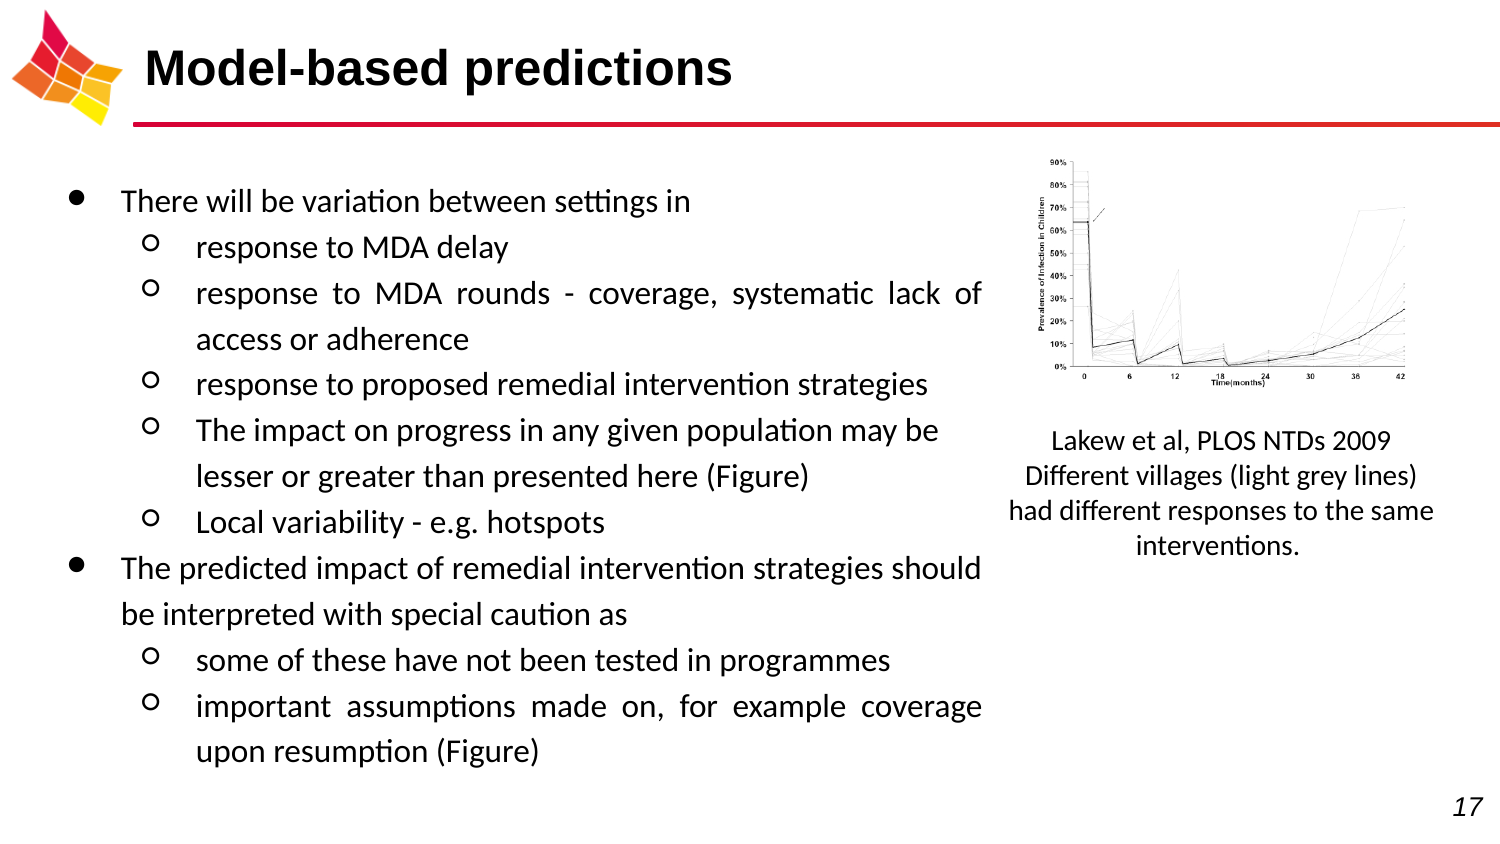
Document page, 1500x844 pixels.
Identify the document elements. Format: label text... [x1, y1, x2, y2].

picture [8, 8, 125, 127]
slide_number 17 [1403, 779, 1494, 844]
picture [1036, 157, 1406, 389]
text_box Lakew et al, PLOS NTDs 2009 Different villages (light grey lines) had different responses to the same interventions. [985, 406, 1458, 495]
text_box There will be variation between settings in response to MDA delay response to MDA rounds - coverage, systematic lack of access or adherence response to proposed remedial intervention strategies The impact on progress in any given population may be lesser or greater than presented here (Figure) Local variability - e.g. hotspots The predicted impact of remedial intervention strategies should be interpreted with special caution as some of these have not been tested in programmes important assumptions made on, for example coverage upon resumption (Figure) [30, 158, 999, 807]
title Model-based predictions [133, 15, 1482, 123]
